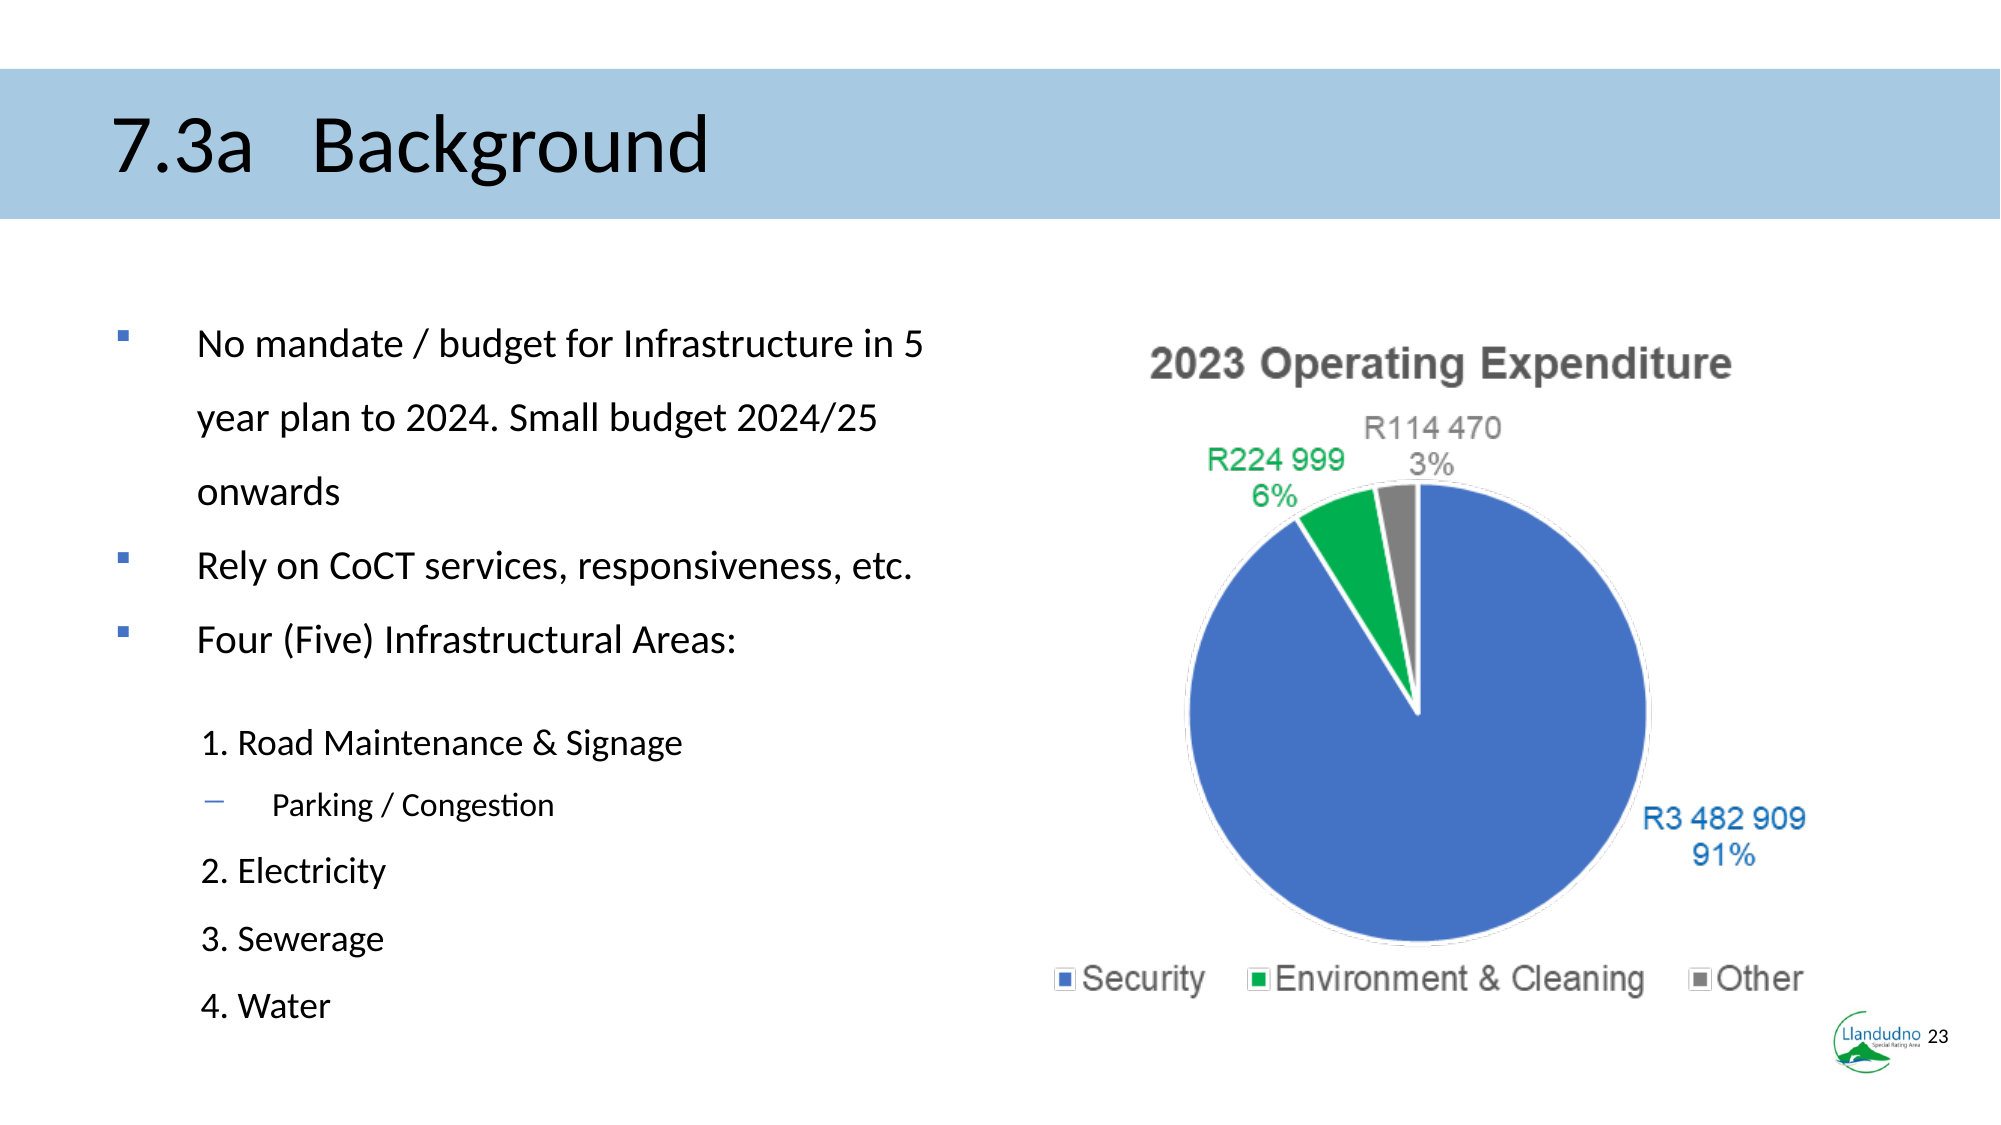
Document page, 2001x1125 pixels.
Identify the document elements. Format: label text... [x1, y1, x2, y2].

picture [1037, 329, 1932, 1015]
title 7.3a Background [95, 77, 1821, 214]
list No mandate / budget for Infrastructure in 5 year plan to 2024. Small budget 2024/25 onwards Rely on CoCT services, responsiveness, etc. Four (Five) Infrastructural Areas: 1. Road Maintenance & Signage Parking / Congestion 2. Electricity 3. Sewerage 4. Water [99, 283, 962, 1041]
text_box 23 [1513, 1015, 1964, 1076]
